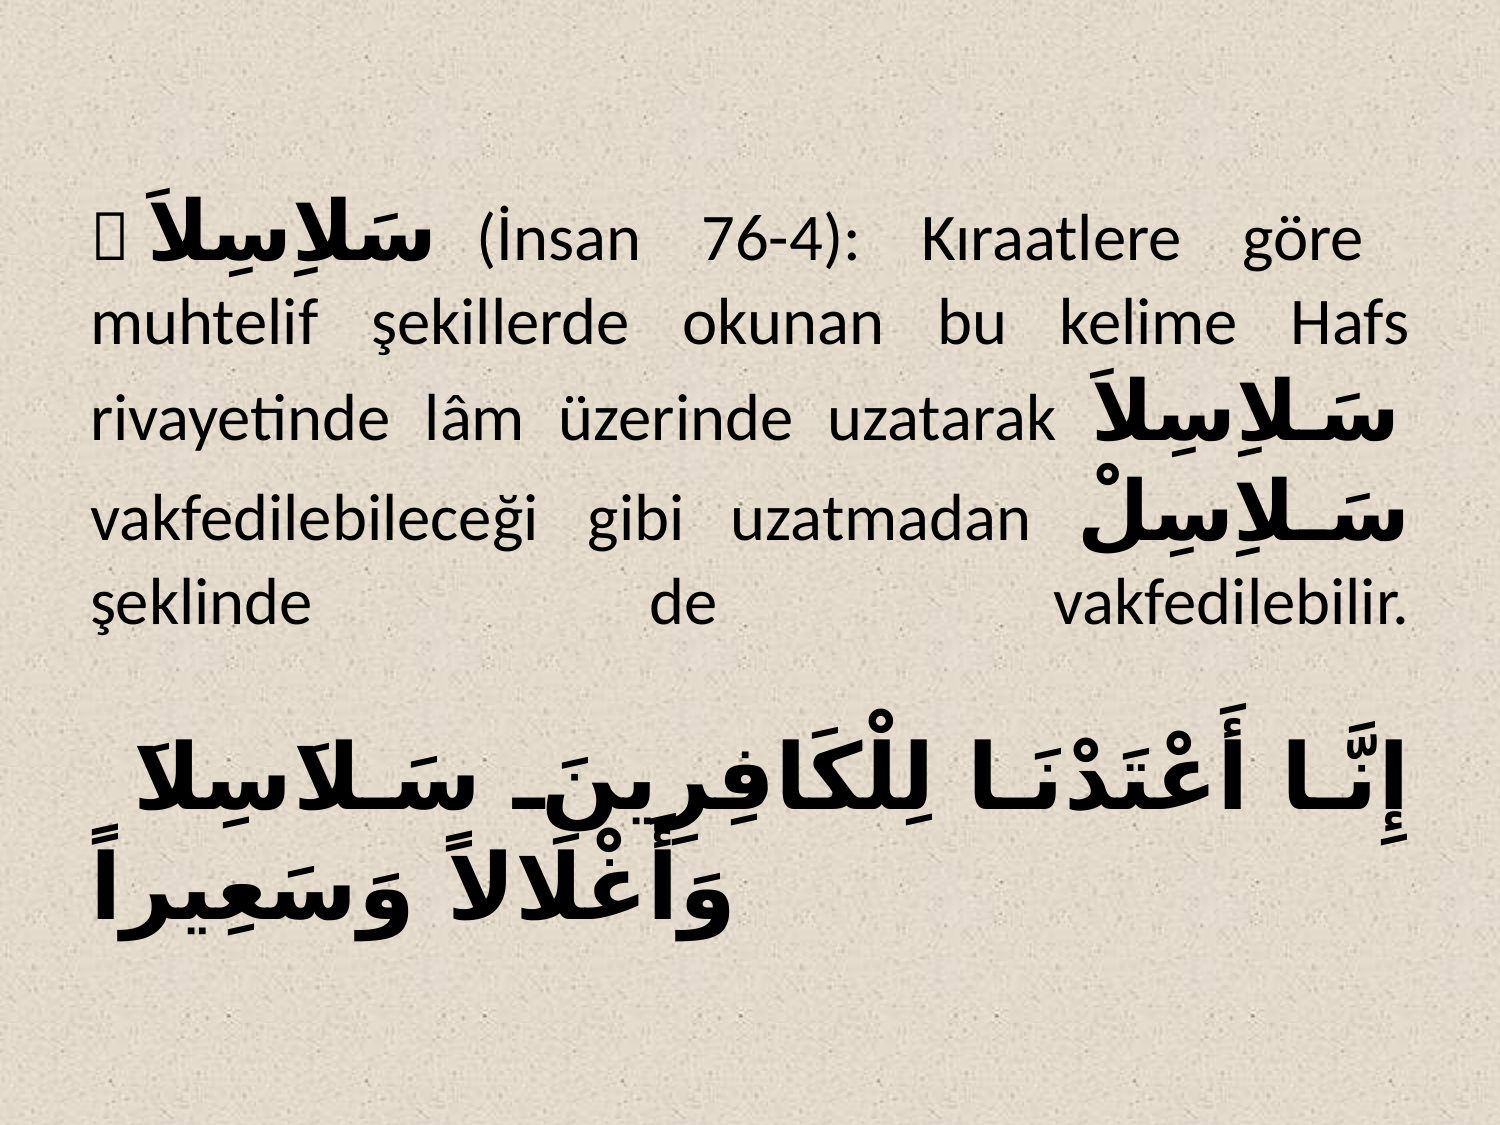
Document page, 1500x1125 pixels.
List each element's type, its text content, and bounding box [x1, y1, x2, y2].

title  سَلاِسِلاَ (İnsan 76-4): Kıraatlere göre muhtelif şekillerde okunan bu kelime Hafs rivayetinde lâm üzerinde uzatarak سَلاِسِلاَ vakfedilebileceği gibi uzatmadan سَلاِسِلْ şeklinde de vakfedilebilir. إِنَّا أَعْتَدْنَا لِلْكَافِرِينَ سَلاَسِلاَ وَأَغْلَالاً وَسَعِيراً [75, 45, 1425, 1071]
picture [0, 0, 1500, 1125]
